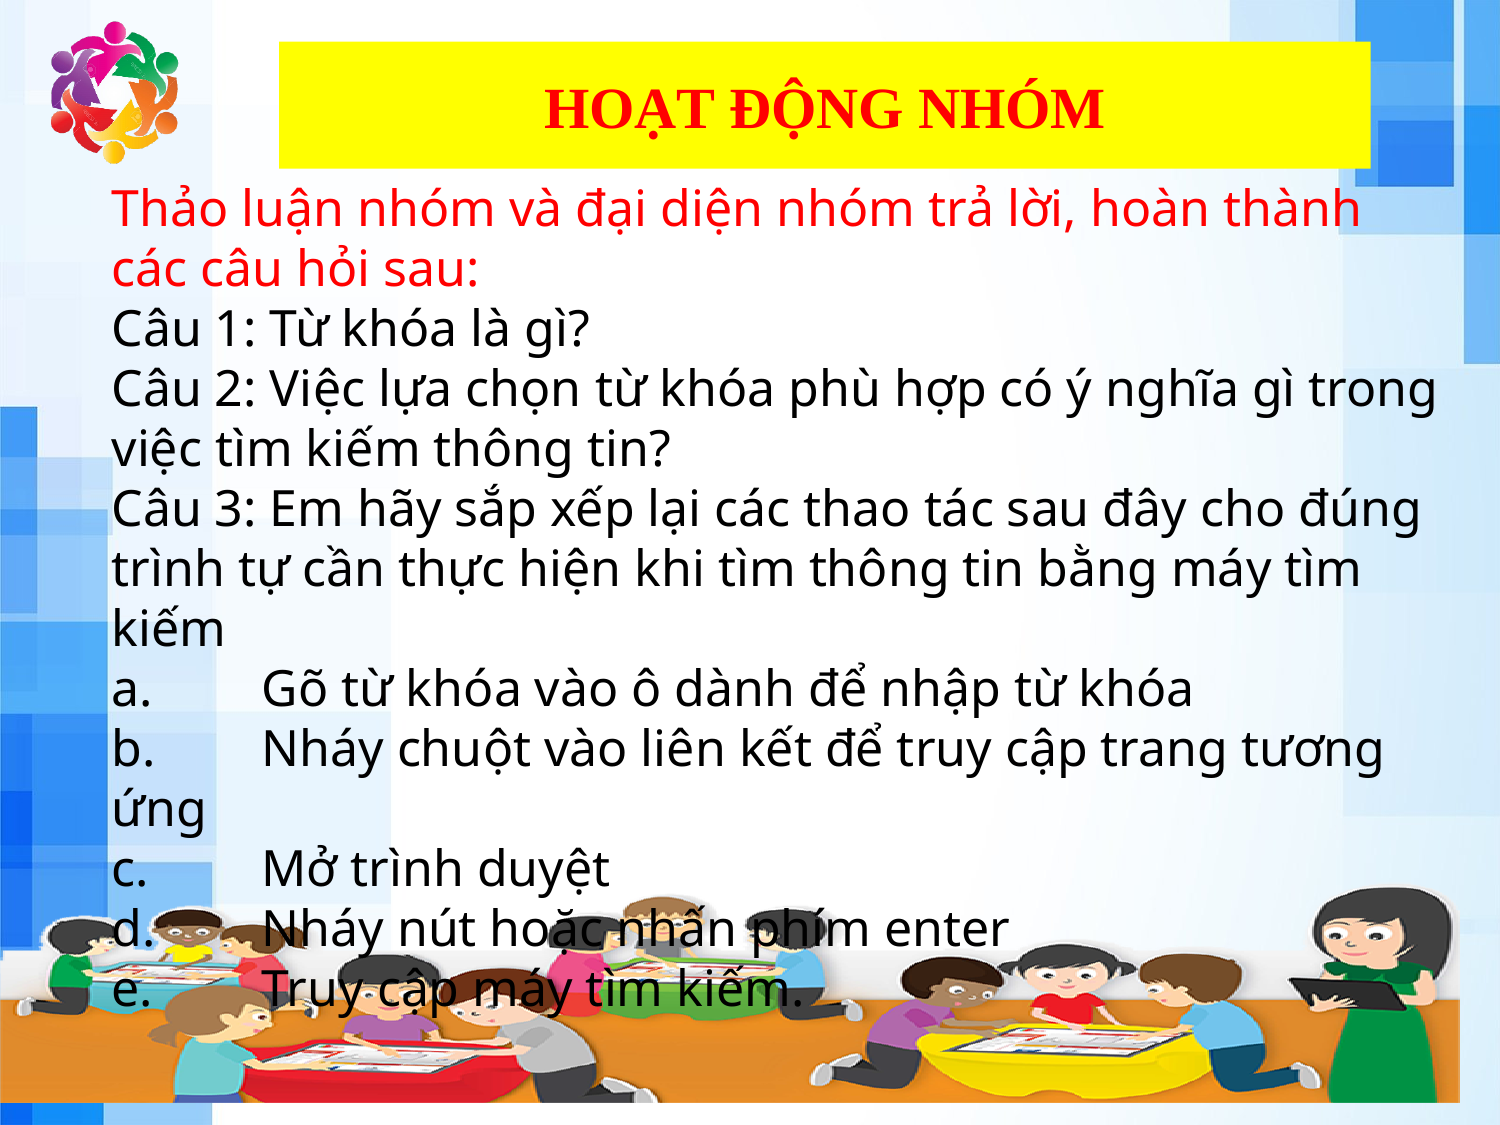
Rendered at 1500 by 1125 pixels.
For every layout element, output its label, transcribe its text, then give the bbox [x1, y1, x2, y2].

picture [0, 0, 1500, 1125]
text_box HOẠT ĐỘNG NHÓM [278, 41, 1372, 168]
text_box Thảo luận nhóm và đại diện nhóm trả lời, hoàn thành các câu hỏi sau: Câu 1: Từ khóa là gì? Câu 2: Việc lựa chọn từ khóa phù hợp có ý nghĩa gì trong việc tìm kiếm thông tin? Câu 3: Em hãy sắp xếp lại các thao tác sau đây cho đúng trình tự cần thực hiện khi tìm thông tin bằng máy tìm kiếm a. Gõ từ khóa vào ô dành để nhập từ khóa b. Nháy chuột vào liên kết để truy cập trang tương ứng c. Mở trình duyệt d. Nháy nút hoặc nhấn phím enter e. Truy cập máy tìm kiếm. [96, 168, 1460, 851]
